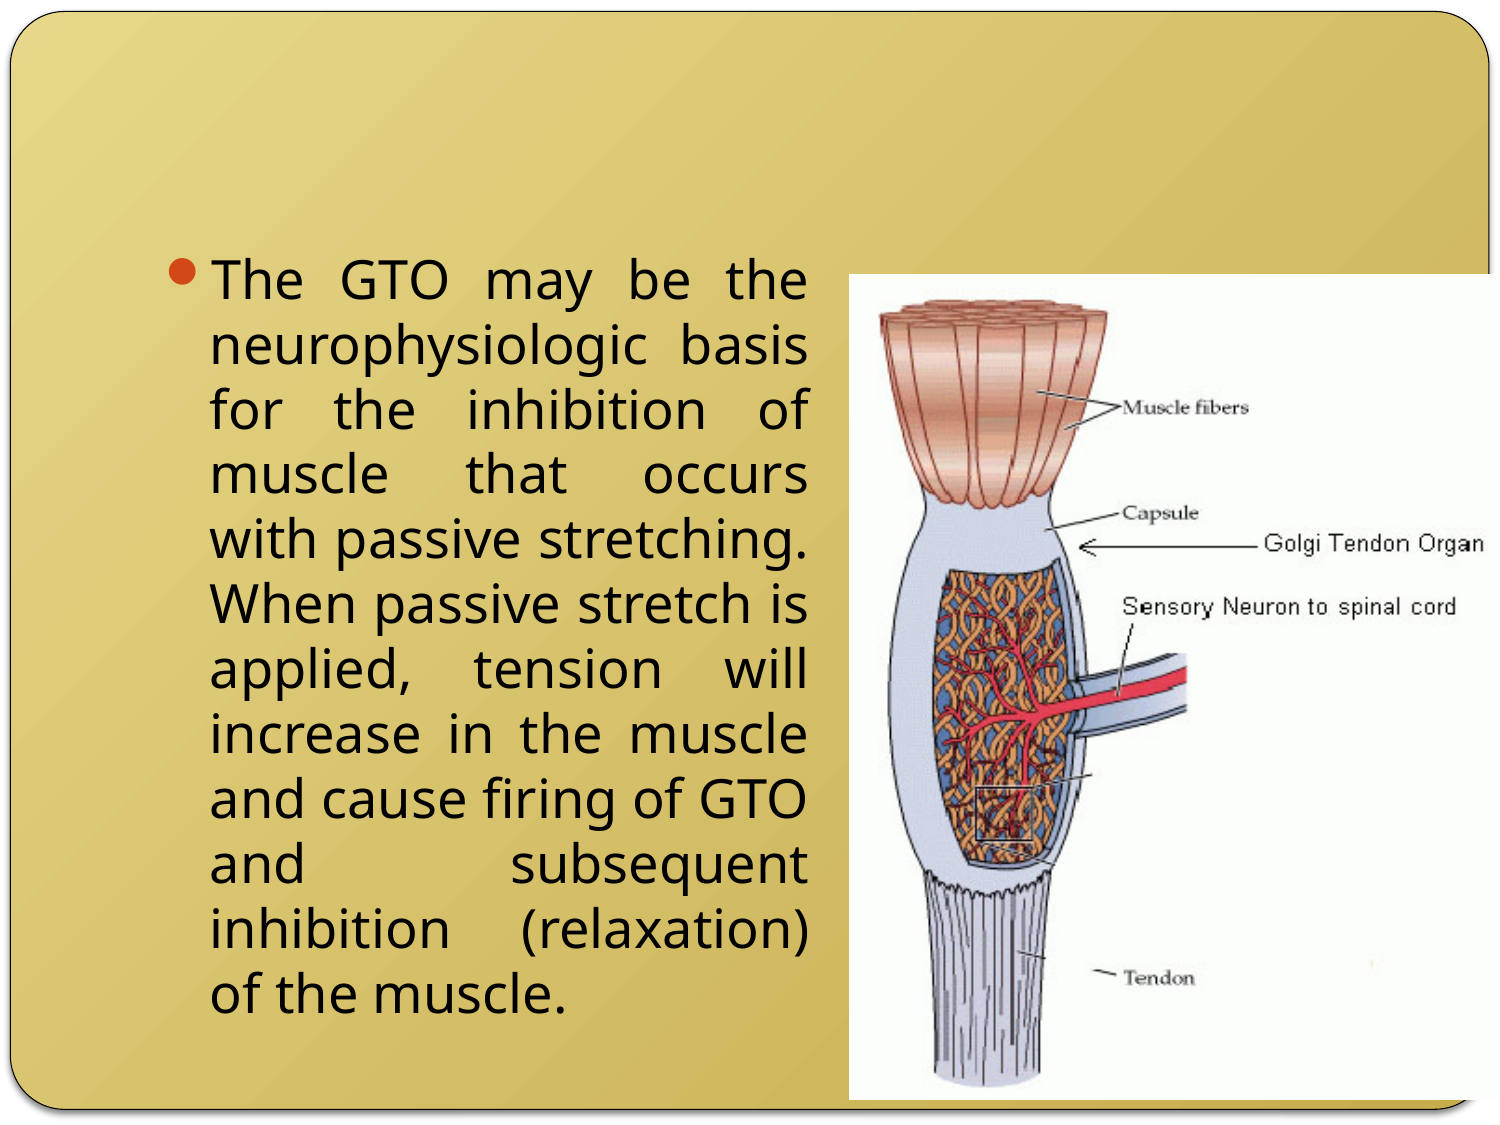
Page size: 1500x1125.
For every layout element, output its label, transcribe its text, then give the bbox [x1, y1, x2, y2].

picture [849, 274, 1500, 1101]
list The GTO may be the neurophysiologic basis for the inhibition of muscle that occurs with passive stretching. When passive stretch is applied, tension will increase in the muscle and cause firing of GTO and subsequent inhibition (relaxation) of the muscle. [149, 237, 826, 988]
